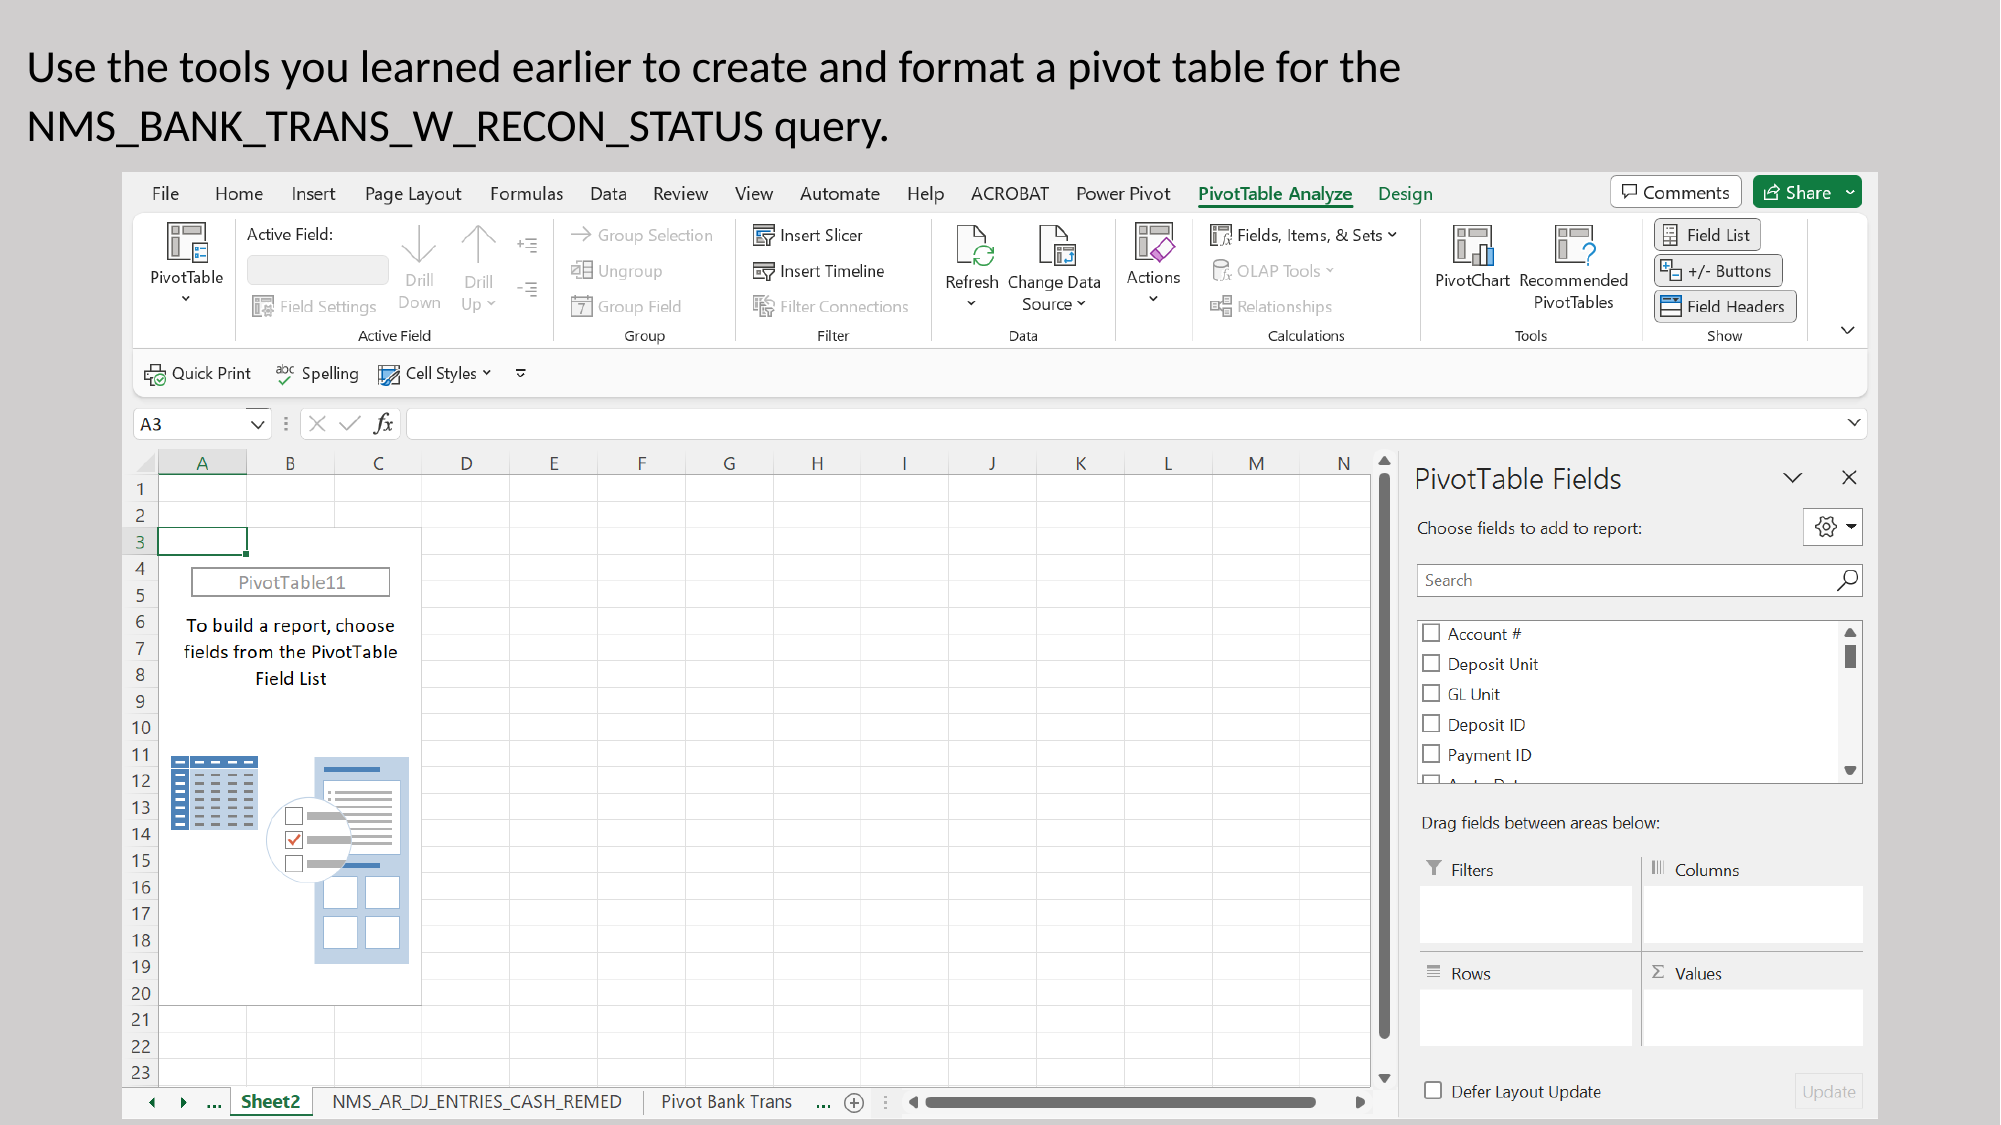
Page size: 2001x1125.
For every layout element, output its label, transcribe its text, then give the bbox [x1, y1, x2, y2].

picture [122, 172, 1878, 1119]
title Use the tools you learned earlier to create and format a pivot table for the NMS_BANK_TRANS_W_RECON_STATUS query. [11, 6, 2000, 177]
